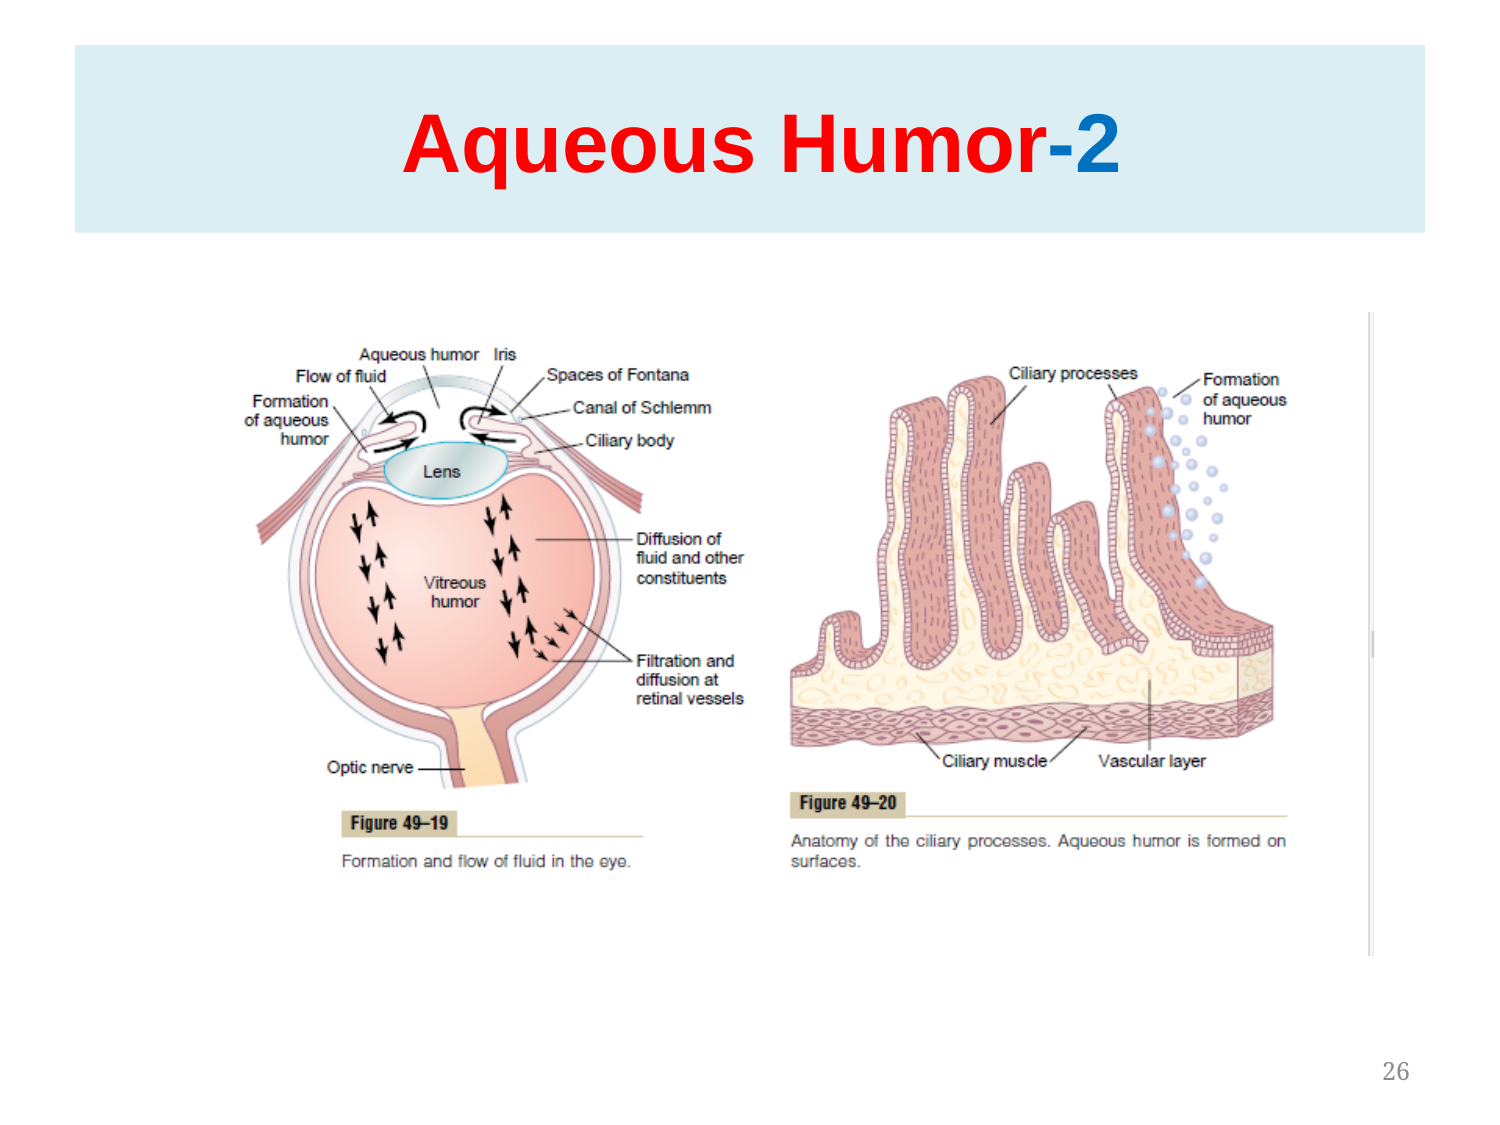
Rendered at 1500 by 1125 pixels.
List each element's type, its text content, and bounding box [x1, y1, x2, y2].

slide_number 26 [1074, 1042, 1425, 1103]
title Aqueous Humor-2 [75, 45, 1425, 233]
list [125, 311, 1375, 956]
